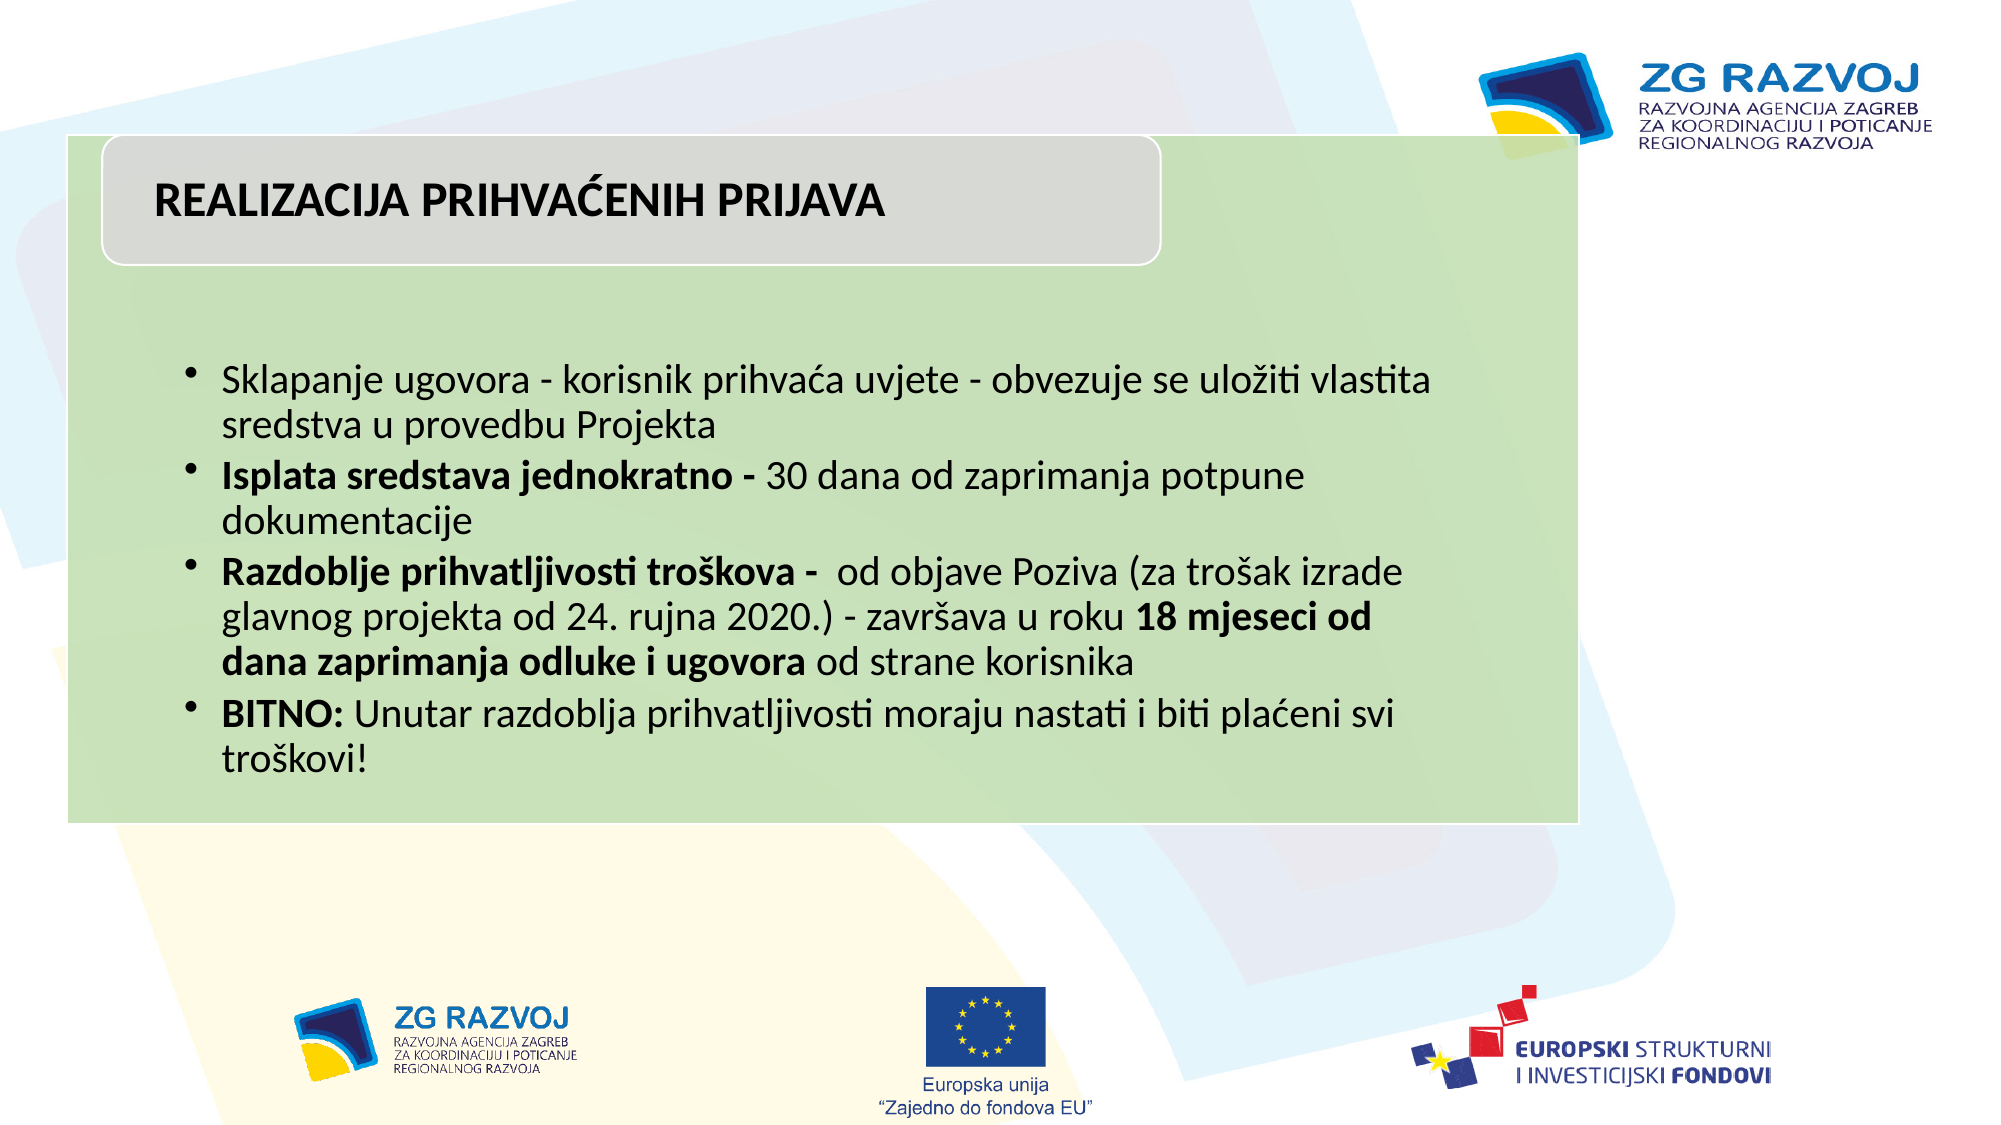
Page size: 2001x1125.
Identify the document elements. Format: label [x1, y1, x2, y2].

picture [0, 0, 2001, 1125]
list [66, 66, 1579, 893]
